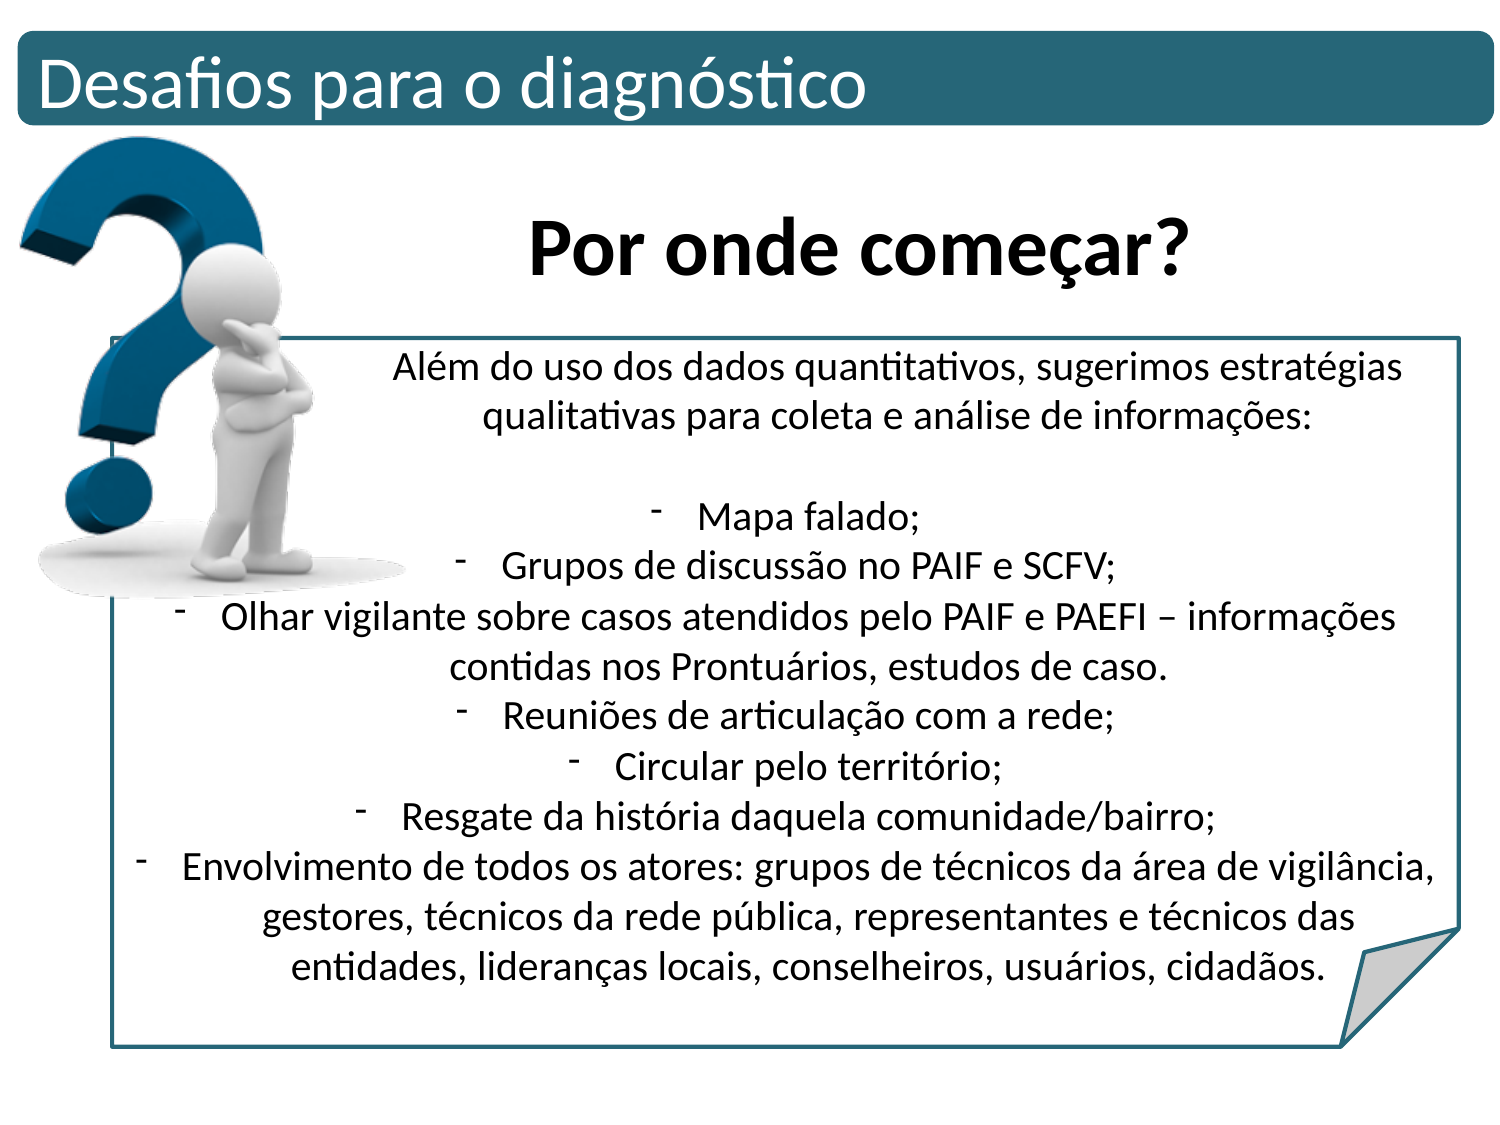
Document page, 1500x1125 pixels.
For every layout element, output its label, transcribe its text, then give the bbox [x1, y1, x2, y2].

text_box Além do uso dos dados quantitativos, sugerimos estratégias qualitativas para coleta e análise de informações: Mapa falado; Grupos de discussão no PAIF e SCFV; Olhar vigilante sobre casos atendidos pelo PAIF e PAEFI – informações contidas nos Prontuários, estudos de caso. Reuniões de articulação com a rede; Circular pelo território; Resgate da história daquela comunidade/bairro; Envolvimento de todos os atores: grupos de técnicos da área de vigilância, gestores, técnicos da rede pública, representantes e técnicos das entidades, lideranças locais, conselheiros, usuários, cidadãos. [112, 338, 1459, 1047]
text_box Desafios para o diagnóstico [17, 30, 1495, 126]
text_box Por onde começar? [513, 184, 1294, 300]
picture [0, 113, 410, 614]
